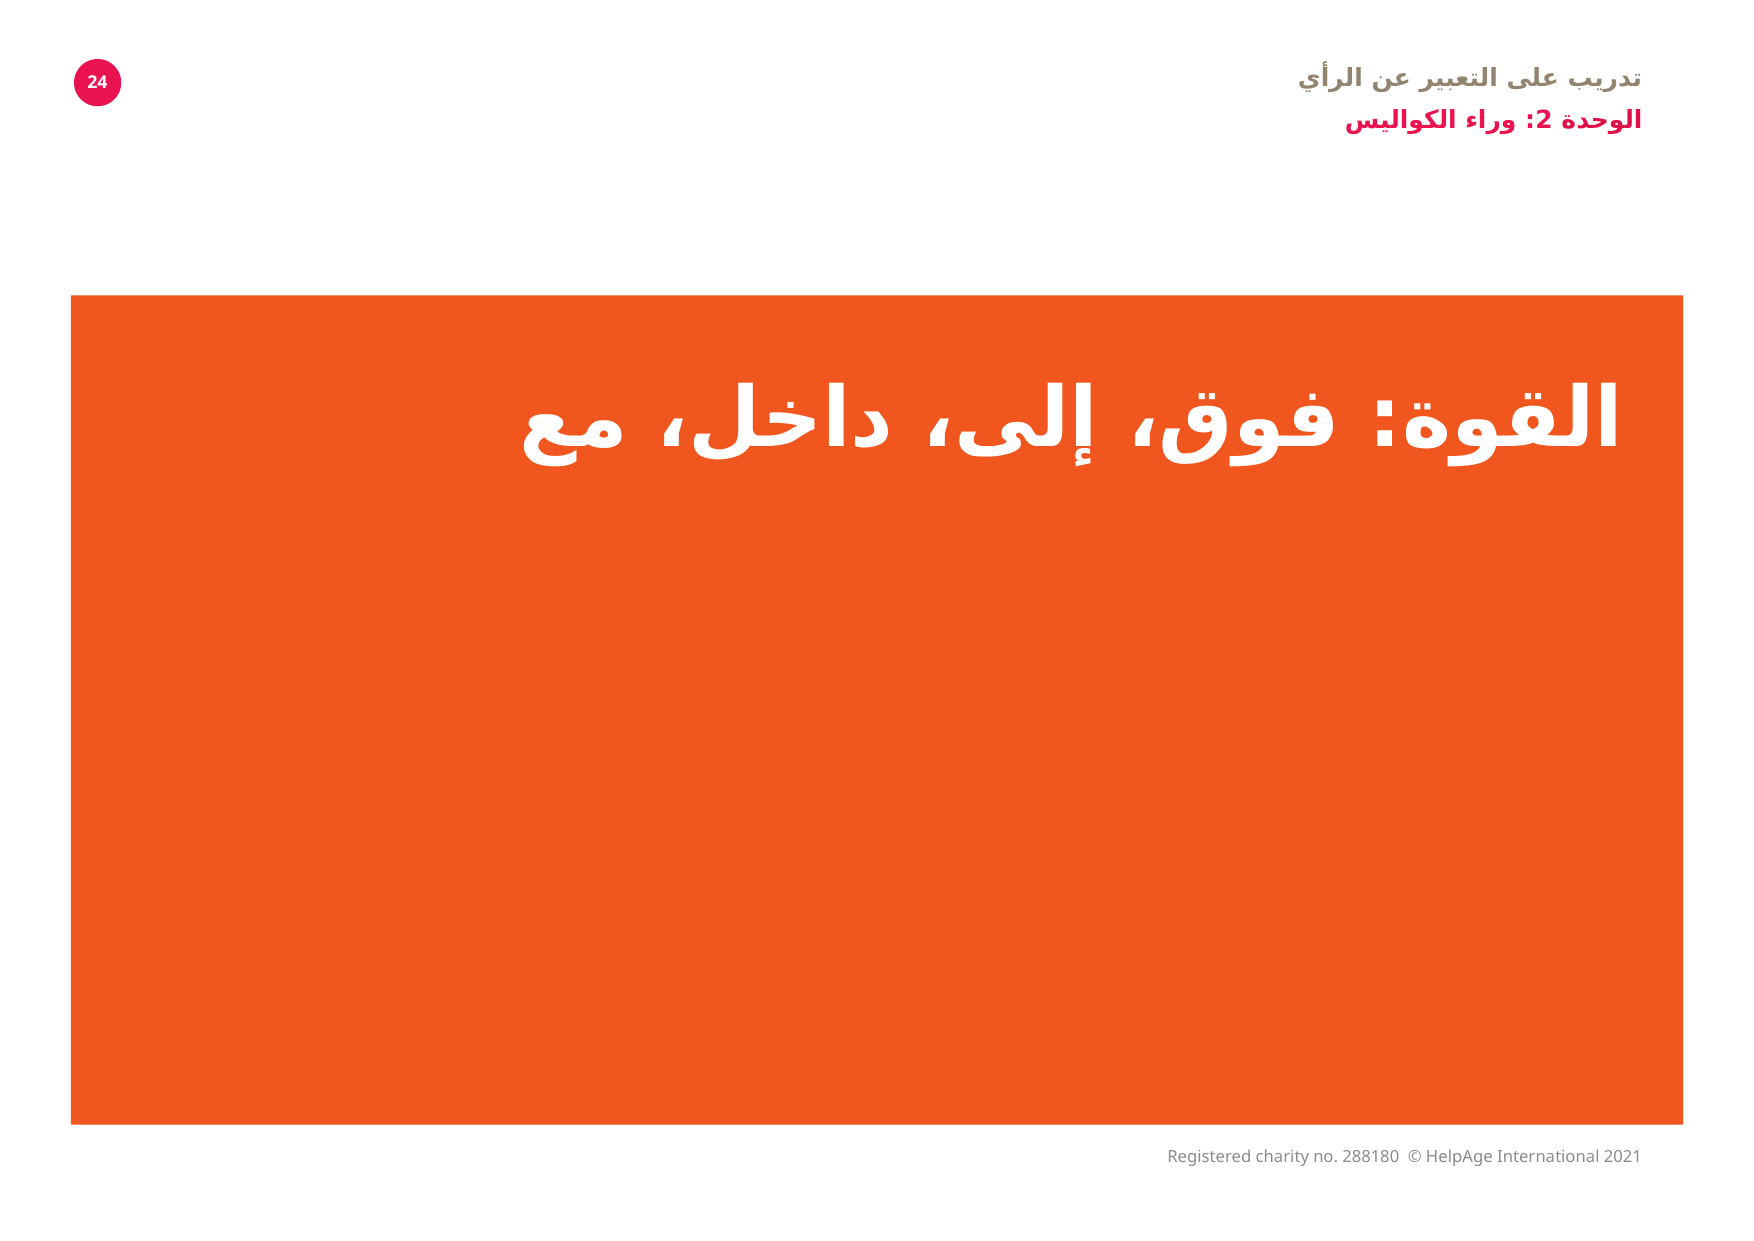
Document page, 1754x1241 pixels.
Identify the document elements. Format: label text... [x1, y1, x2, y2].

title القوة: فوق، إلى، داخل، مع [70, 295, 1684, 1125]
text_box تدريب على التعبير عن الرأي الوحدة 2: وراء الكواليس [873, 70, 1643, 158]
slide_number 24 [73, 71, 122, 105]
